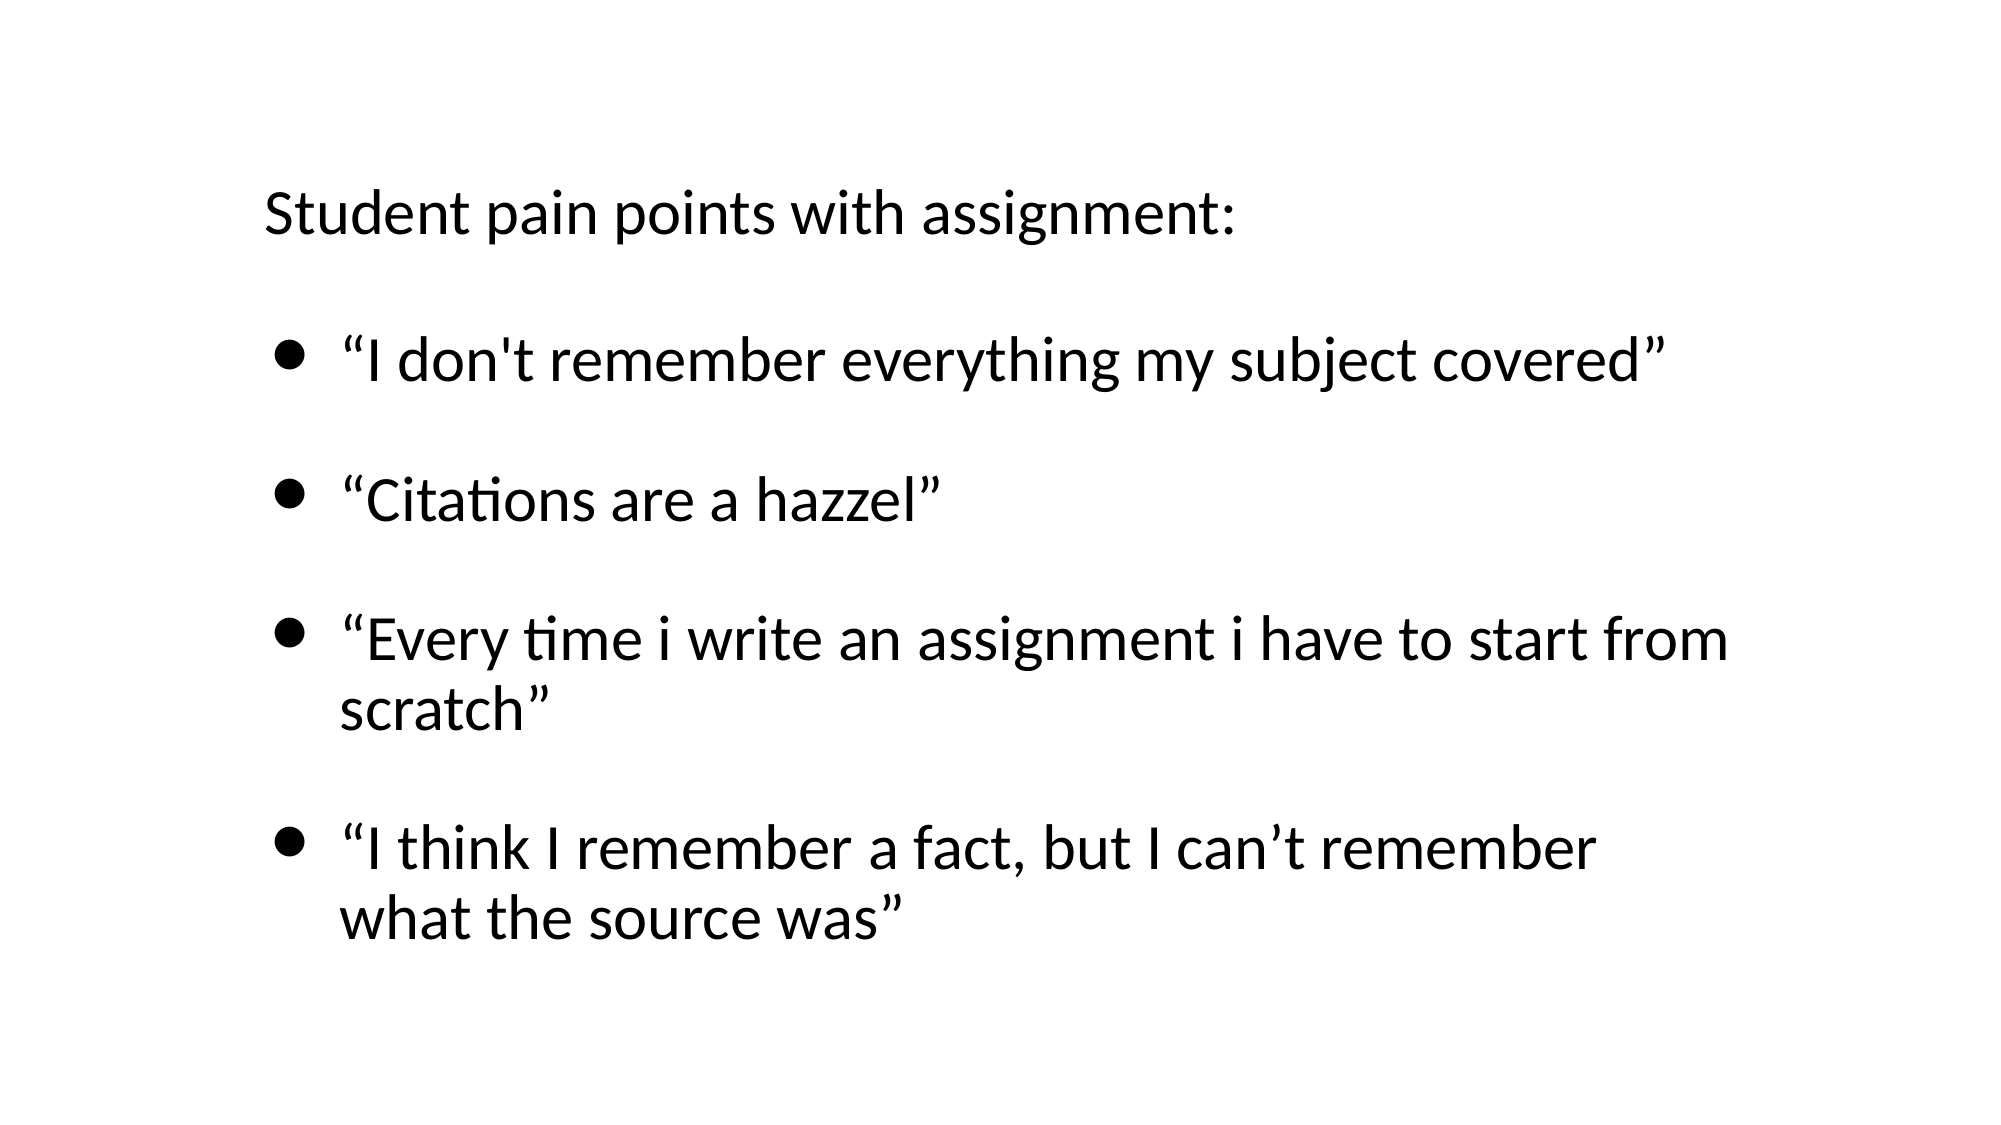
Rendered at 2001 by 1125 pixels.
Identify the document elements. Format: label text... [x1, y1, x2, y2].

title Student pain points with assignment: “I don't remember everything my subject covered” “Citations are a hazzel” “Every time i write an assignment i have to start from scratch” “I think I remember a fact, but I can’t remember what the source was” [249, 184, 1750, 1031]
